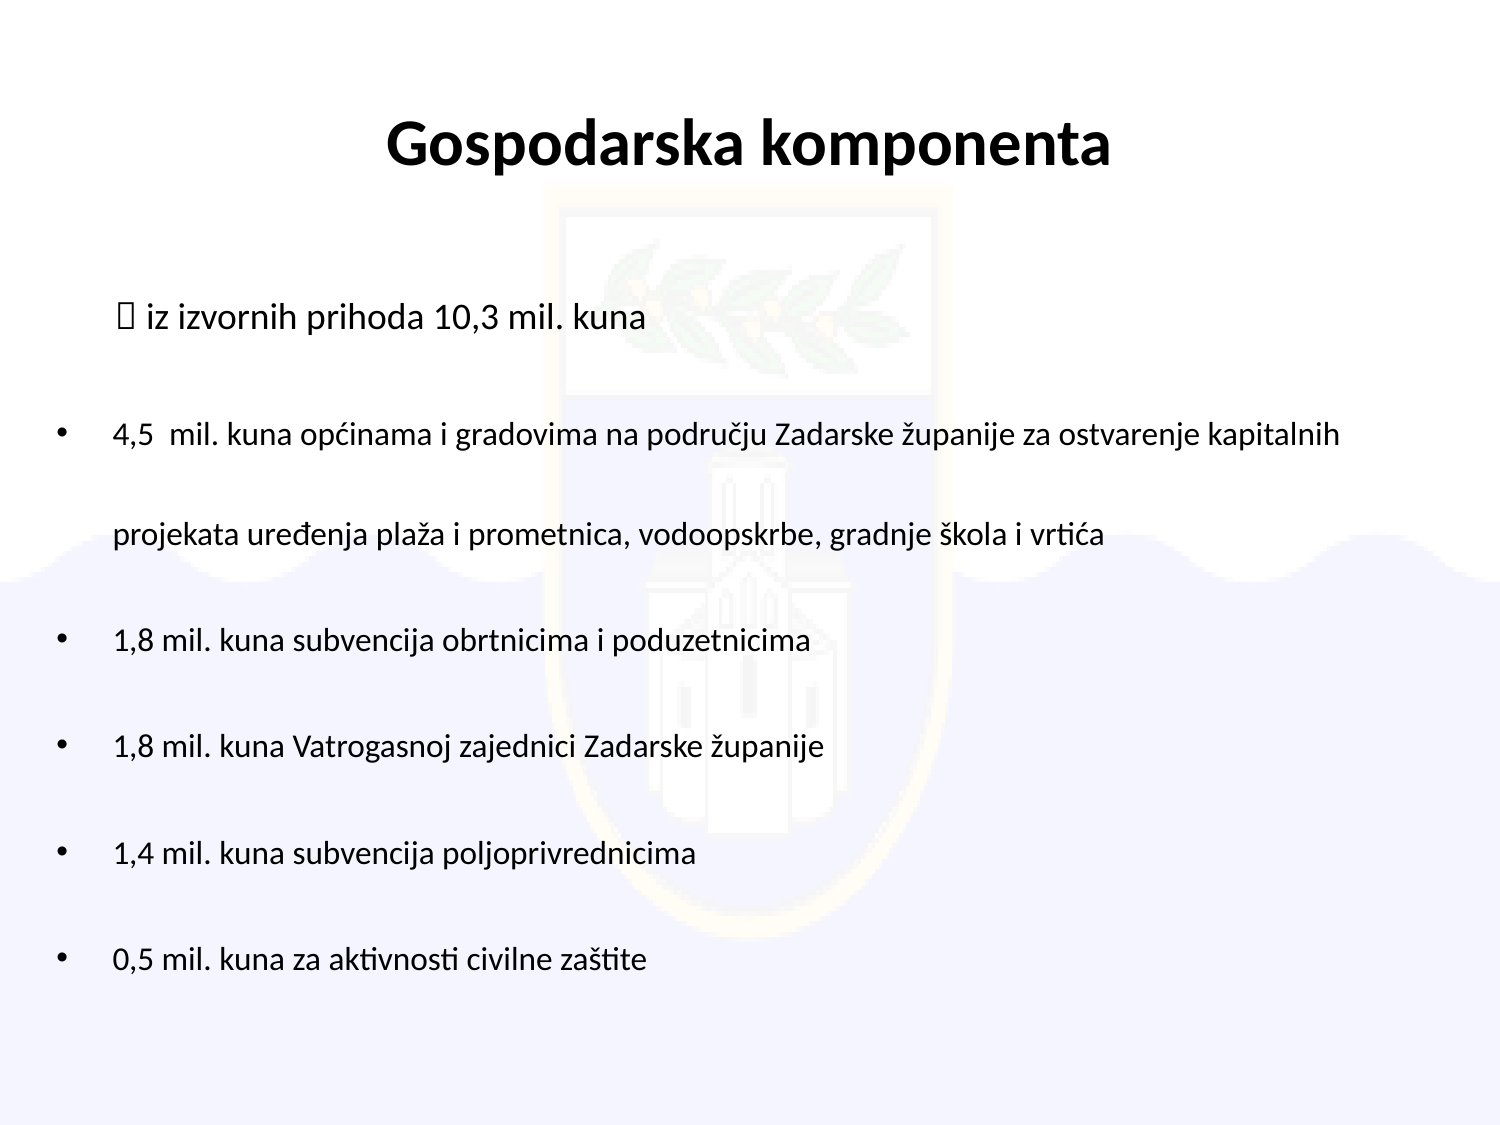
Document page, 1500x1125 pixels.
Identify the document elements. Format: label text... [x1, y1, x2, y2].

text_box  iz izvornih prihoda 10,3 mil. kuna [100, 284, 691, 345]
list 4,5 mil. kuna općinama i gradovima na području Zadarske županije za ostvarenje kapitalnih projekata uređenja plaža i prometnica, vodoopskrbe, gradnje škola i vrtića 1,8 mil. kuna subvencija obrtnicima i poduzetnicima 1,8 mil. kuna Vatrogasnoj zajednici Zadarske županije 1,4 mil. kuna subvencija poljoprivrednicima 0,5 mil. kuna za aktivnosti civilne zaštite [41, 345, 1392, 1088]
title Gospodarska komponenta [75, 45, 1425, 233]
